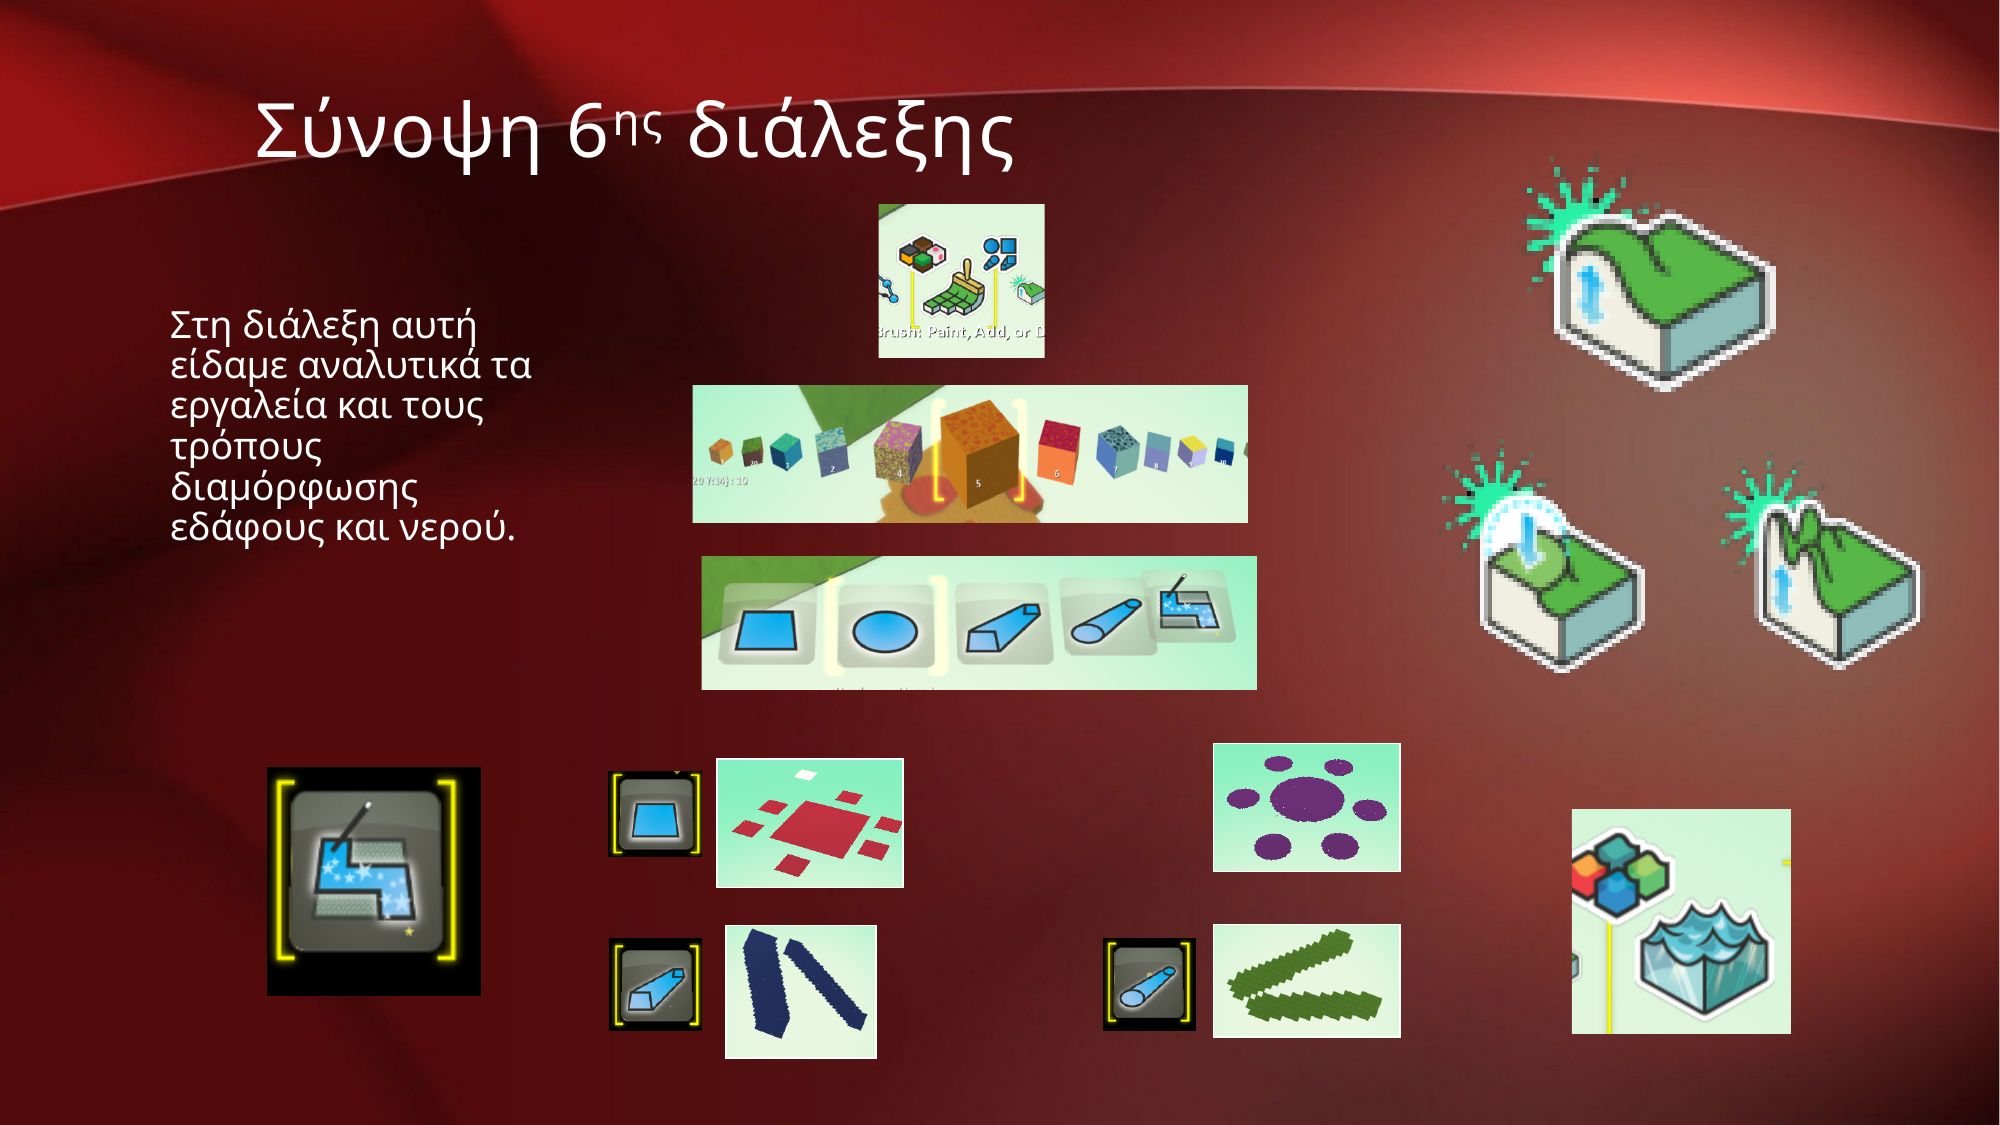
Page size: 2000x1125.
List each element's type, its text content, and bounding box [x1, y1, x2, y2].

list [591, 295, 1850, 1030]
text_box Σύνοψη 6ης διάλεξης [240, 66, 1740, 182]
text_box Στη διάλεξη αυτή είδαμε αναλυτικά τα εργαλεία και τους τρόπους διαμόρφωσης εδάφους και νερού. [149, 295, 591, 1030]
picture [0, 0, 2000, 1125]
